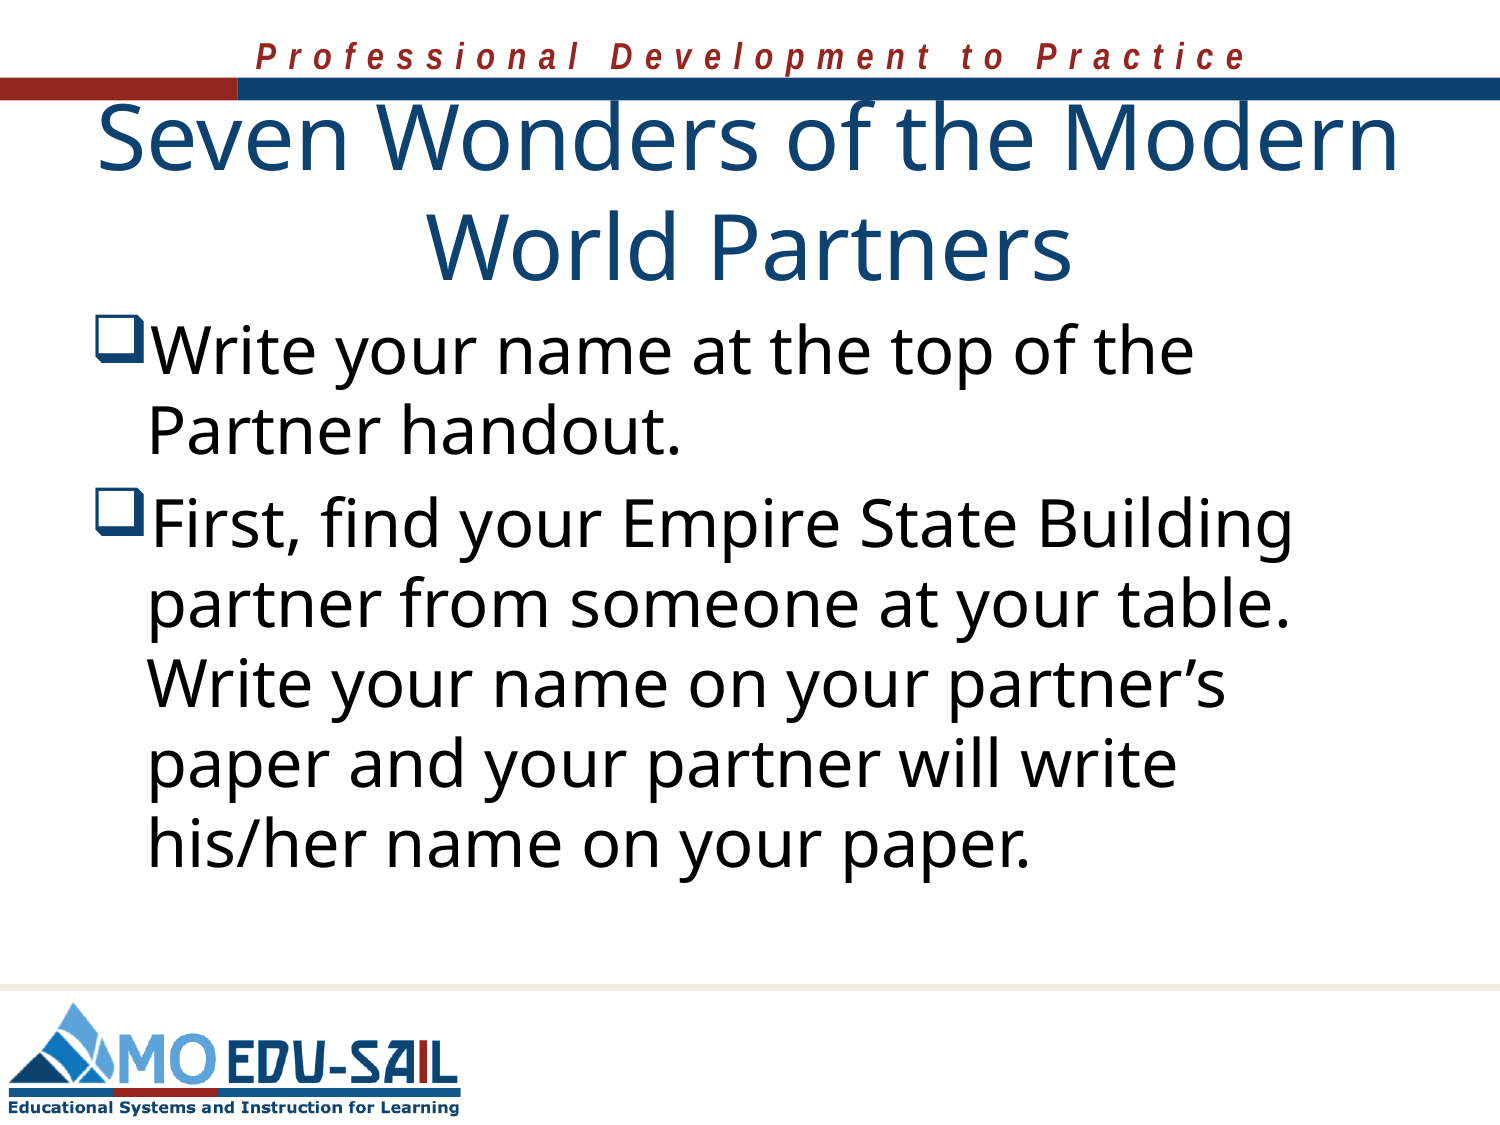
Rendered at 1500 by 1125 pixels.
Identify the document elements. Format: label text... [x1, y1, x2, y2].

list Write your name at the top of the Partner handout. First, find your Empire State Building partner from someone at your table. Write your name on your partner’s paper and your partner will write his/her name on your paper. [75, 299, 1425, 950]
picture [8, 997, 475, 1120]
title Seven Wonders of the Modern World Partners [75, 98, 1425, 279]
